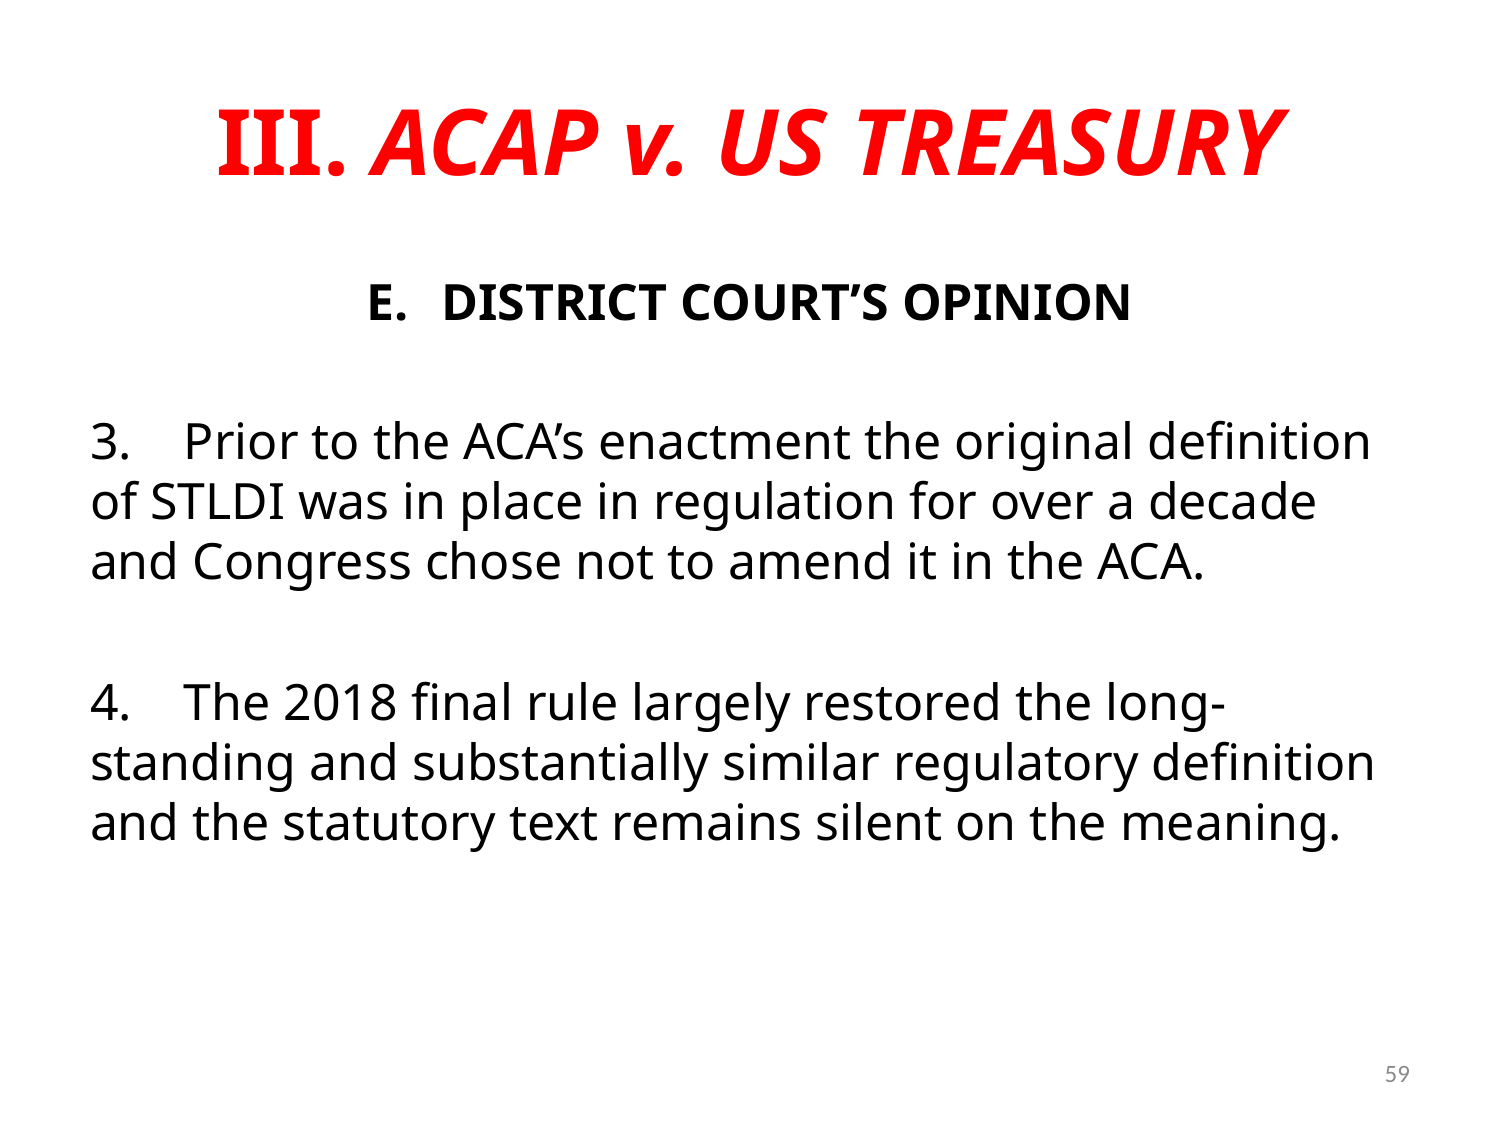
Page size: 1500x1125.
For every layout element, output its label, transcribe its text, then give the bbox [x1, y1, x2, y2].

title III. ACAP v. US TREASURY [75, 45, 1425, 233]
list DISTRICT COURT’S OPINION 3. Prior to the ACA’s enactment the original definition of STLDI was in place in regulation for over a decade and Congress chose not to amend it in the ACA. 4. The 2018 final rule largely restored the long-standing and substantially similar regulatory definition and the statutory text remains silent on the meaning. [75, 262, 1425, 1005]
slide_number 59 [1074, 1042, 1425, 1103]
